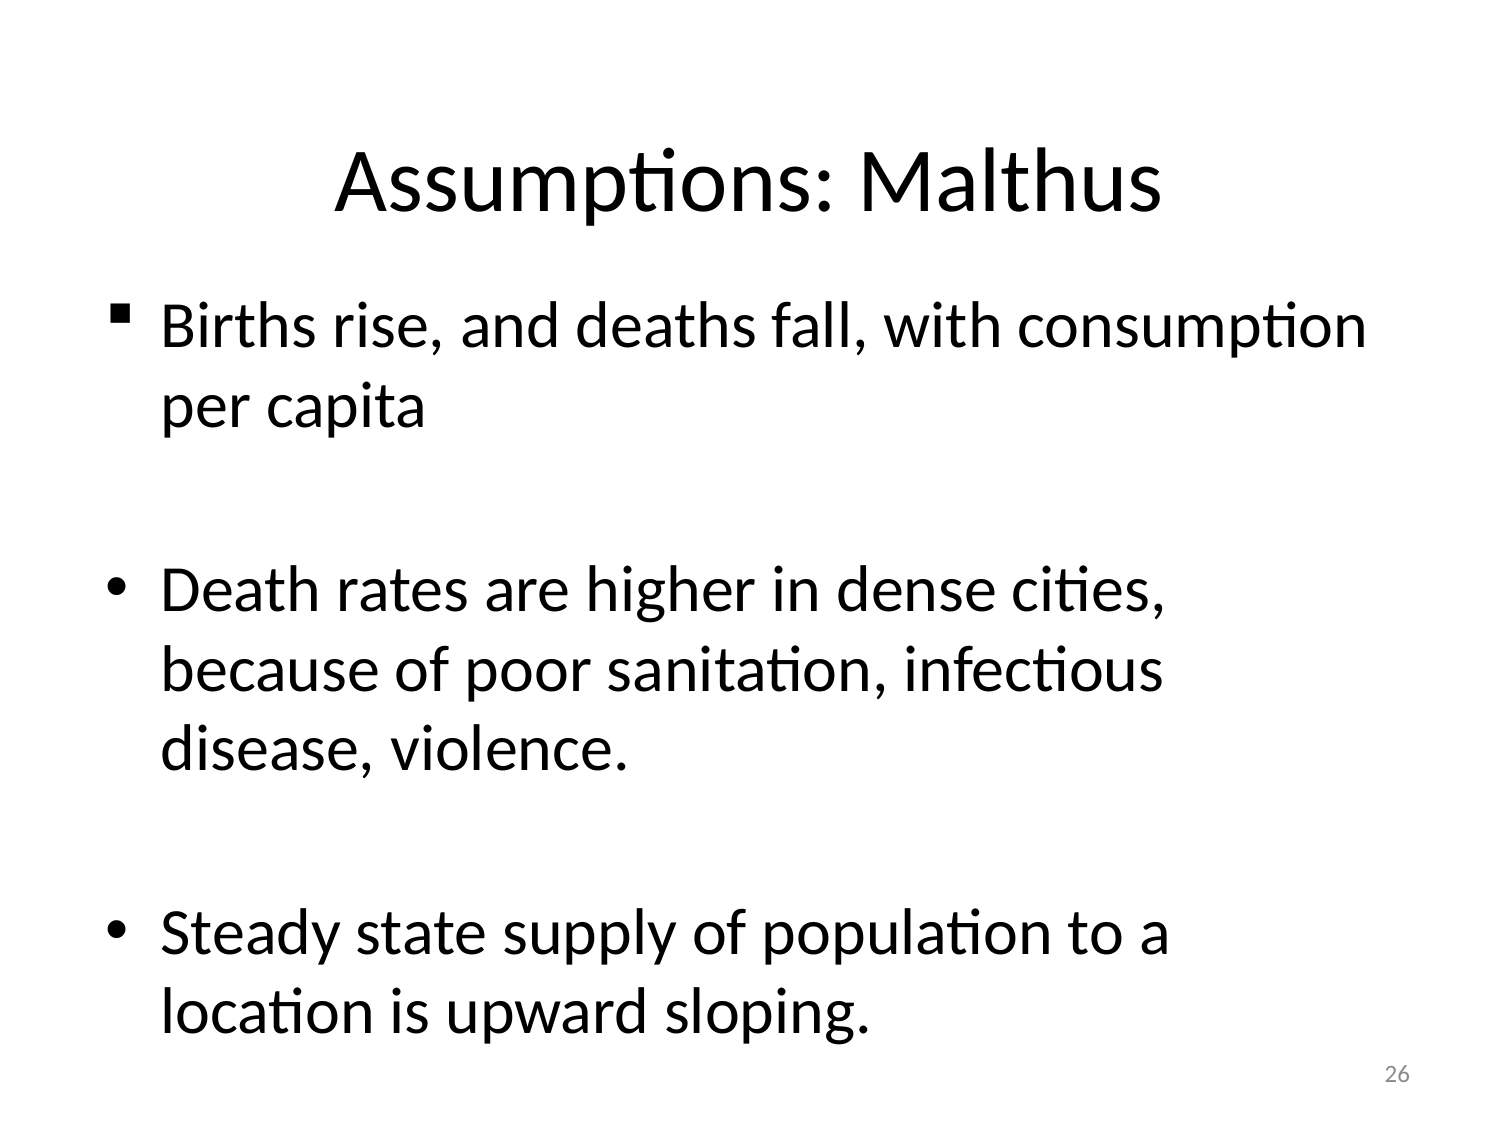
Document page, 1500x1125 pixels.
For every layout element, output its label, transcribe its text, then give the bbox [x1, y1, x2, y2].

title Assumptions: Malthus [90, 95, 1410, 255]
slide_number 26 [1074, 1042, 1425, 1103]
list Births rise, and deaths fall, with consumption per capita Death rates are higher in dense cities, because of poor sanitation, infectious disease, violence. Steady state supply of population to a location is upward sloping. [90, 274, 1410, 1061]
